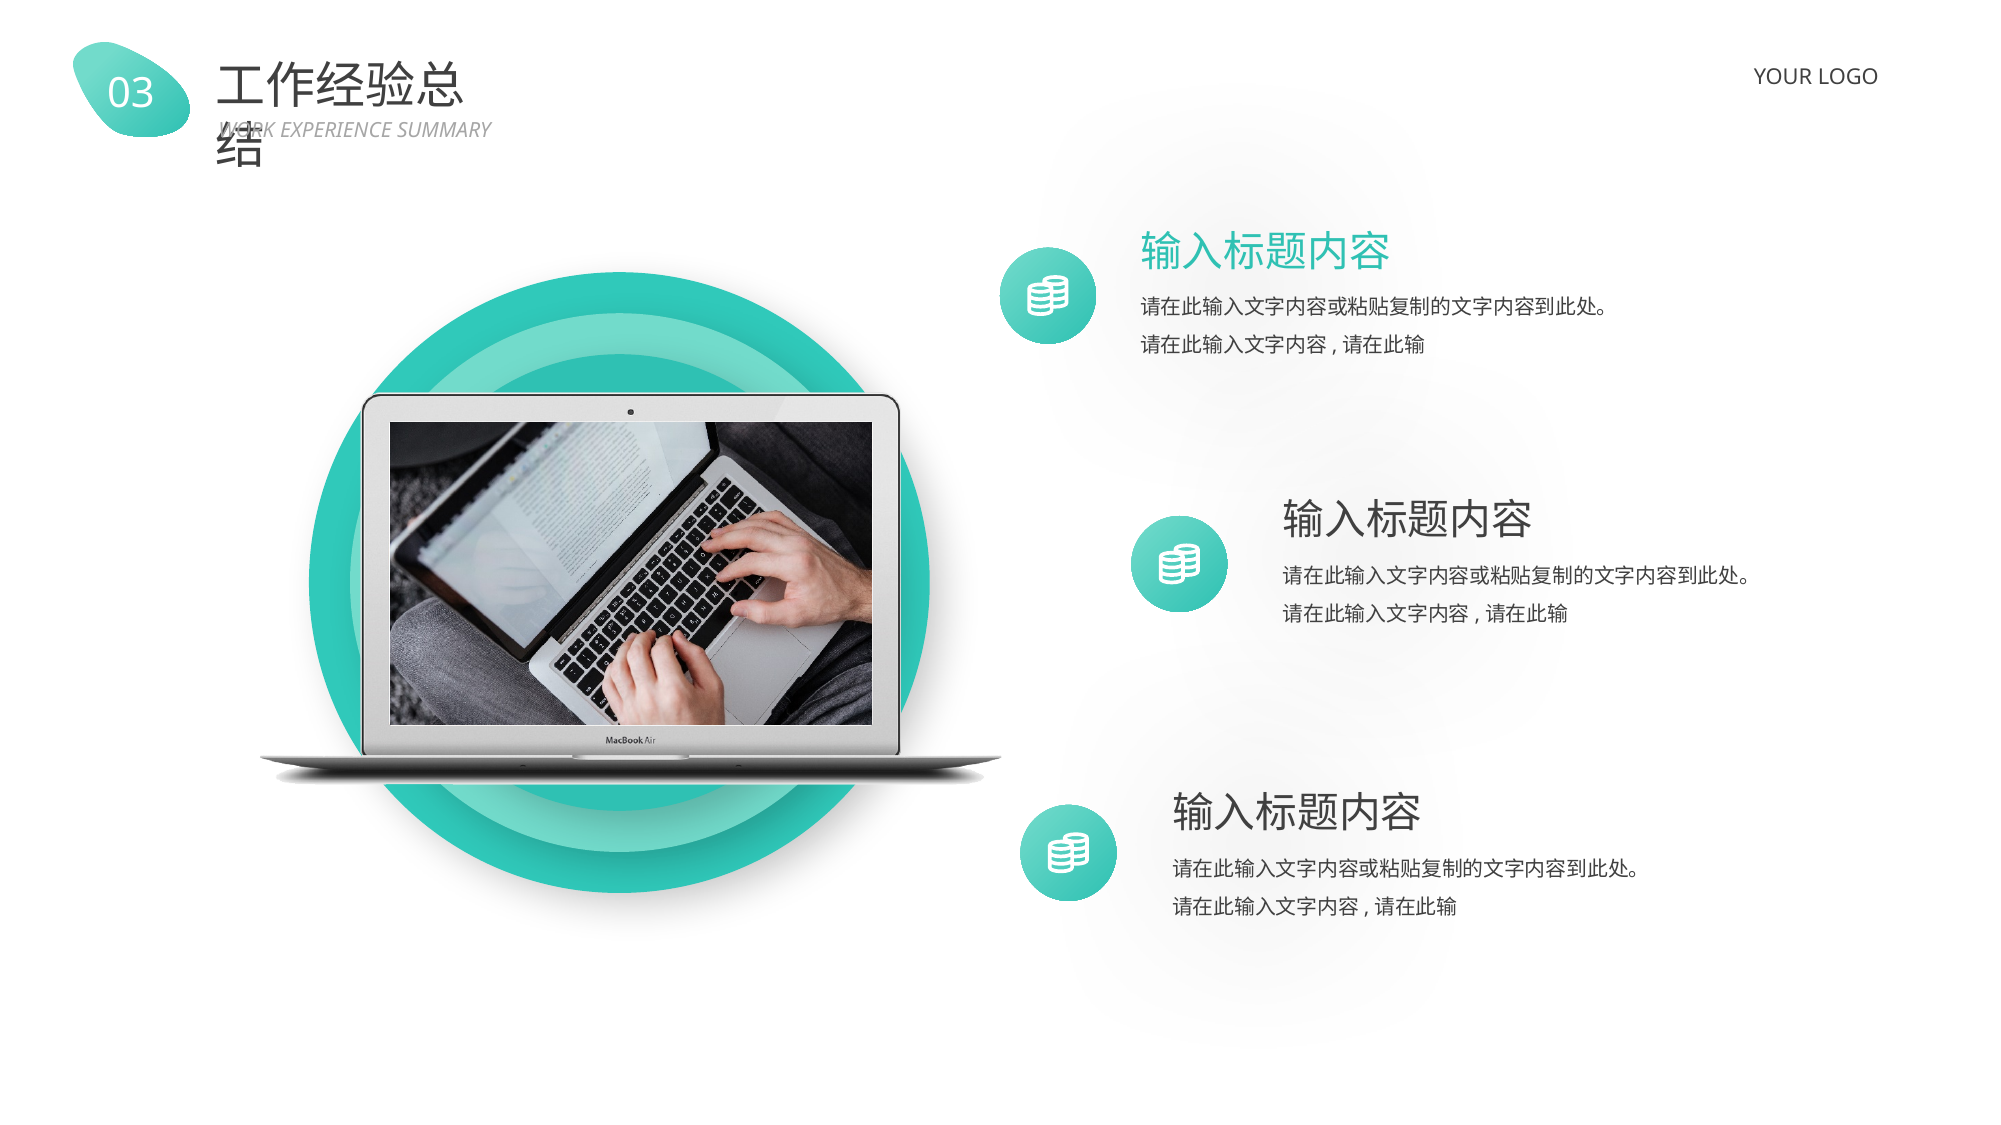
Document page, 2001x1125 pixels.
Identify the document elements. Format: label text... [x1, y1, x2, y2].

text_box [308, 785, 930, 893]
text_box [308, 272, 930, 392]
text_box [1131, 485, 1786, 630]
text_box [72, 41, 624, 150]
text_box YOUR LOGO [1738, 55, 1921, 97]
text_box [259, 392, 1002, 785]
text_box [999, 216, 1644, 361]
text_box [1020, 778, 1676, 923]
